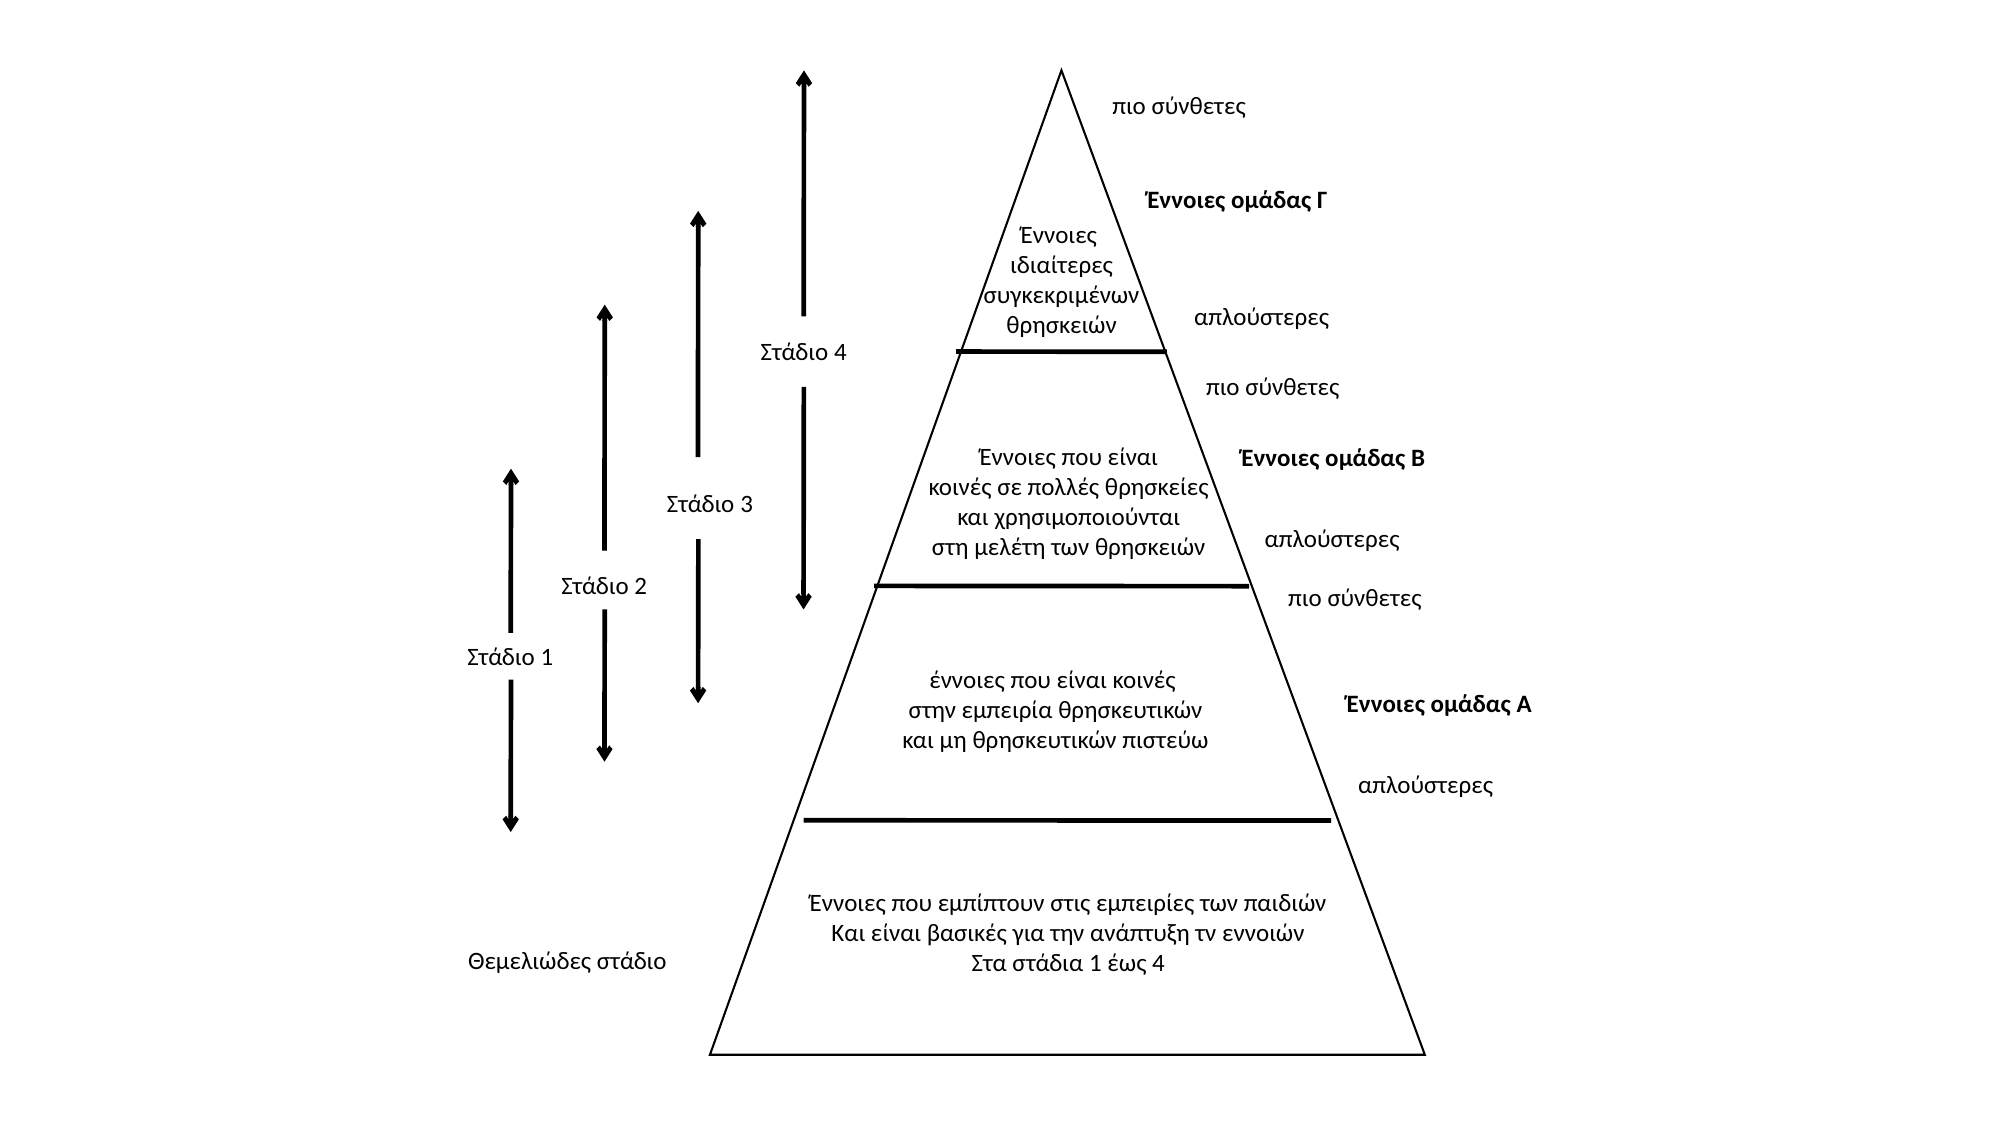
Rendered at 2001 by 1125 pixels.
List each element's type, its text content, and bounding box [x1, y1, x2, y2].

text_box πιο σύνθετες [1097, 82, 1262, 127]
text_box Στάδιο 2 [546, 562, 663, 608]
text_box Έννοιες που εμπίπτουν στις εμπειρίες των παιδιών Και είναι βασικές για την ανάπτυξη τν εννοιών Στα στάδια 1 έως 4 [794, 878, 1343, 984]
text_box [960, 320, 1166, 349]
text_box Έννοιες ομάδας Γ [1132, 175, 1343, 221]
text_box Στάδιο 4 [745, 328, 862, 373]
text_box Στάδιο 1 [452, 632, 569, 678]
text_box [708, 499, 1427, 1056]
text_box [1010, 67, 1115, 210]
text_box απλούστερες [1249, 515, 1415, 561]
text_box πιο σύνθετες [1273, 574, 1437, 619]
text_box [930, 353, 1197, 433]
text_box Θεμελιώδες στάδιο [453, 937, 683, 983]
text_box απλούστερες [1179, 292, 1345, 338]
text_box Στάδιο 3 [652, 480, 769, 526]
text_box Έννοιες ομάδας Α [1331, 679, 1548, 725]
text_box πιο σύνθετες [1191, 363, 1355, 408]
text_box έννοιες που είναι κοινές στην εμπειρία θρησκευτικών και μη θρησκευτικών πιστεύω [887, 656, 1225, 761]
text_box [908, 483, 913, 497]
text_box Έννοιες που είναι κοινές σε πολλές θρησκείες και χρησιμοποιούνται στη μελέτη των θρησκειών [913, 433, 1225, 568]
text_box Έννοιες ομάδας Β [1226, 433, 1441, 479]
text_box Έννοιες ιδιαίτερες συγκεκριμένων θρησκειών [968, 210, 1155, 346]
text_box απλούστερες [1343, 761, 1509, 807]
